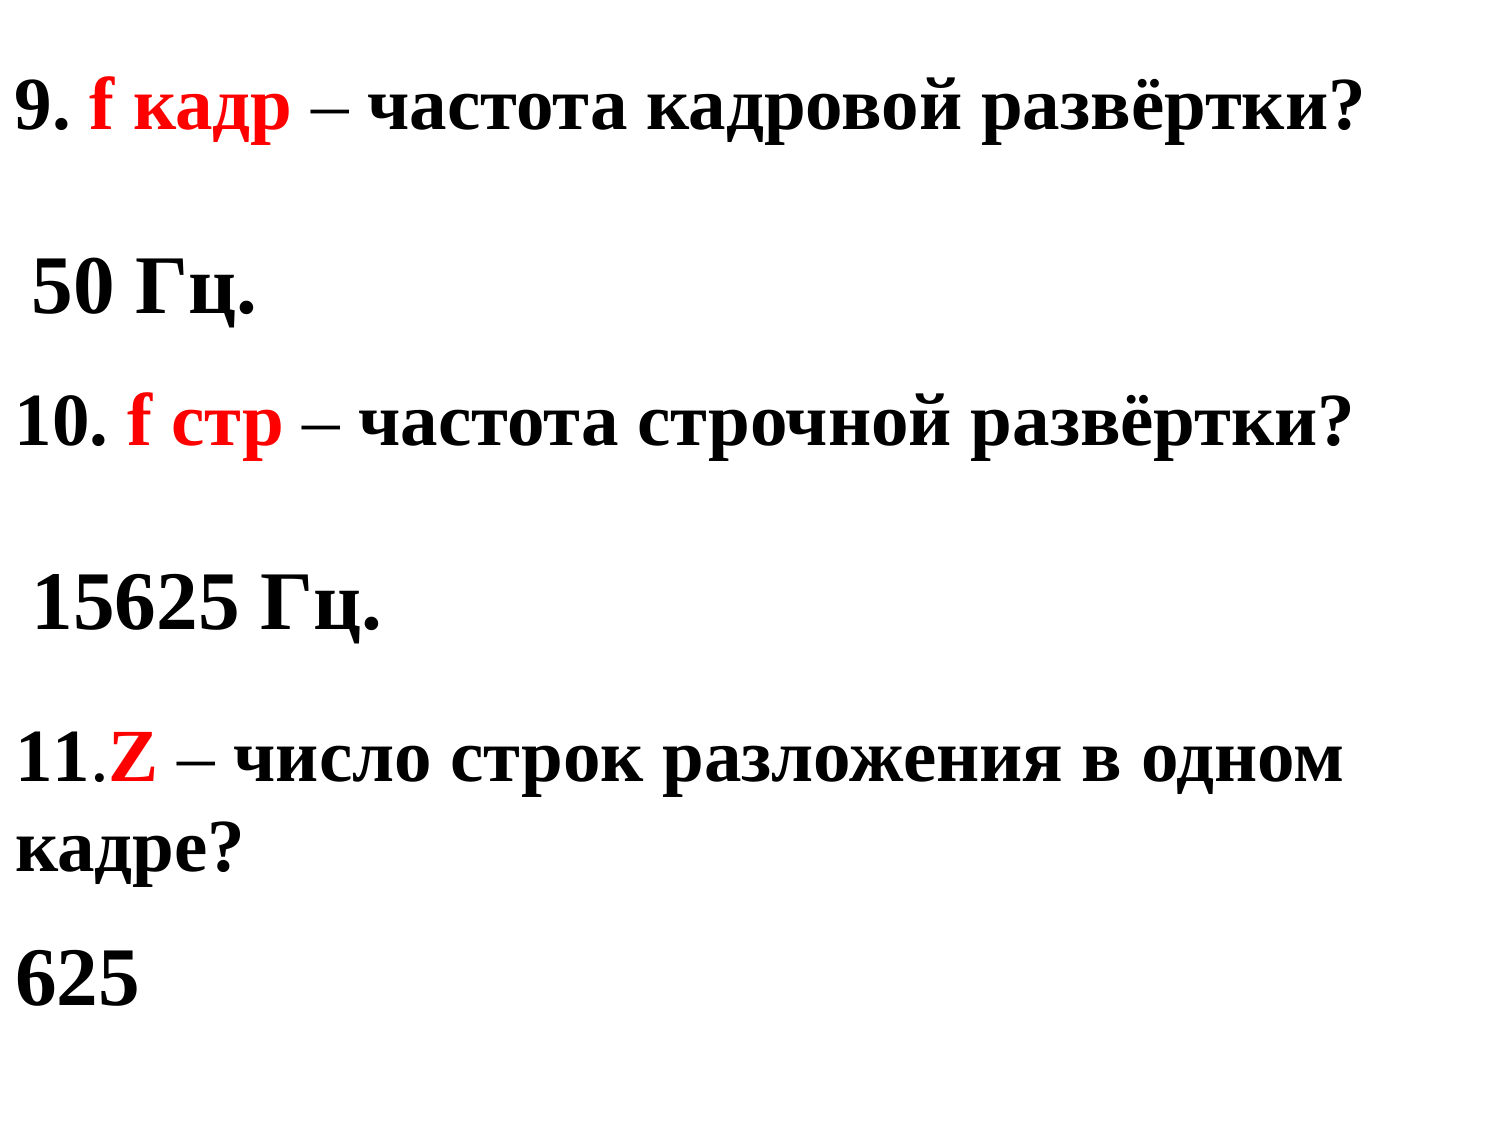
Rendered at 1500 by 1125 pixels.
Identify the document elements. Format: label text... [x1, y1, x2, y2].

text_box 625 [0, 913, 1500, 1032]
text_box 15625 Гц. [0, 539, 1500, 734]
text_box 9. f кадр – частота кадровой развёртки? [0, 46, 1500, 222]
text_box 50 Гц. [0, 222, 1500, 418]
text_box 10. f стр – частота строчной развёртки? [0, 418, 1500, 539]
text_box 11.Z – число строк разложения в одном кадре? [0, 734, 1500, 879]
